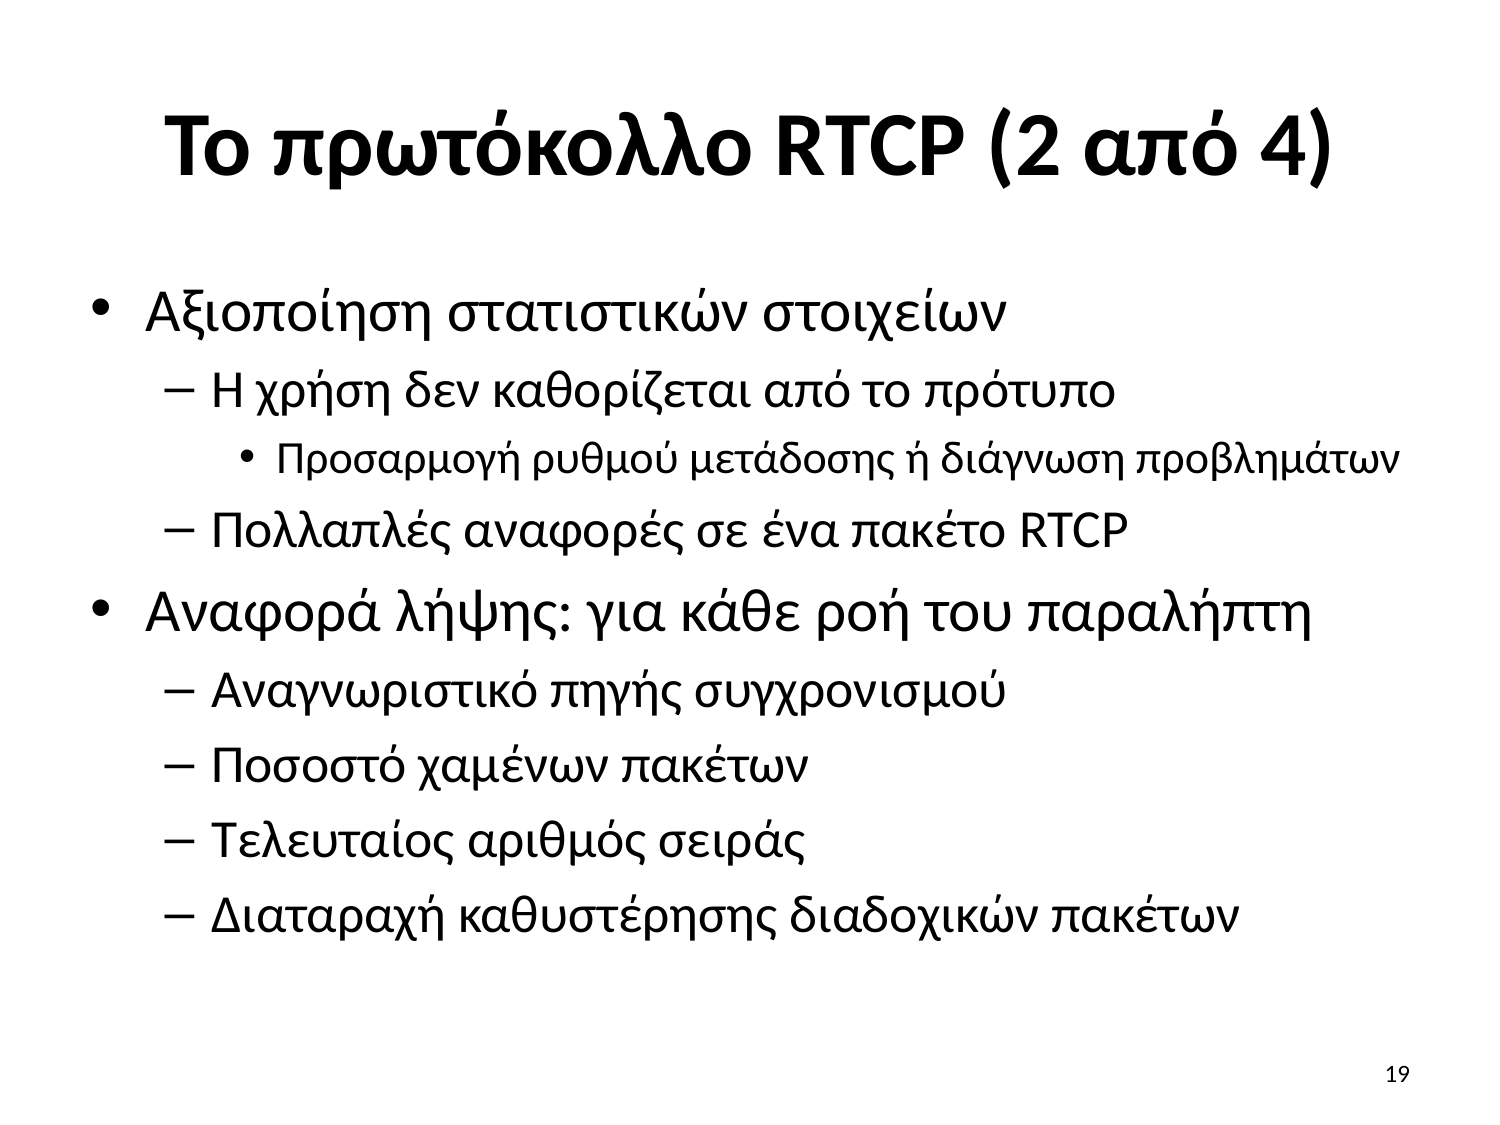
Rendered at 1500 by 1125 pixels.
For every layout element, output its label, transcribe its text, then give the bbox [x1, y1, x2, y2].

slide_number 19 [1074, 1042, 1425, 1103]
list Αξιοποίηση στατιστικών στοιχείων Η χρήση δεν καθορίζεται από το πρότυπο Προσαρμογή ρυθμού μετάδοσης ή διάγνωση προβλημάτων Πολλαπλές αναφορές σε ένα πακέτο RTCP Αναφορά λήψης: για κάθε ροή του παραλήπτη Αναγνωριστικό πηγής συγχρονισμού Ποσοστό χαμένων πακέτων Τελευταίος αριθμός σειράς Διαταραχή καθυστέρησης διαδοχικών πακέτων [75, 262, 1425, 1005]
title Το πρωτόκολλο RTCP (2 από 4) [75, 45, 1425, 233]
